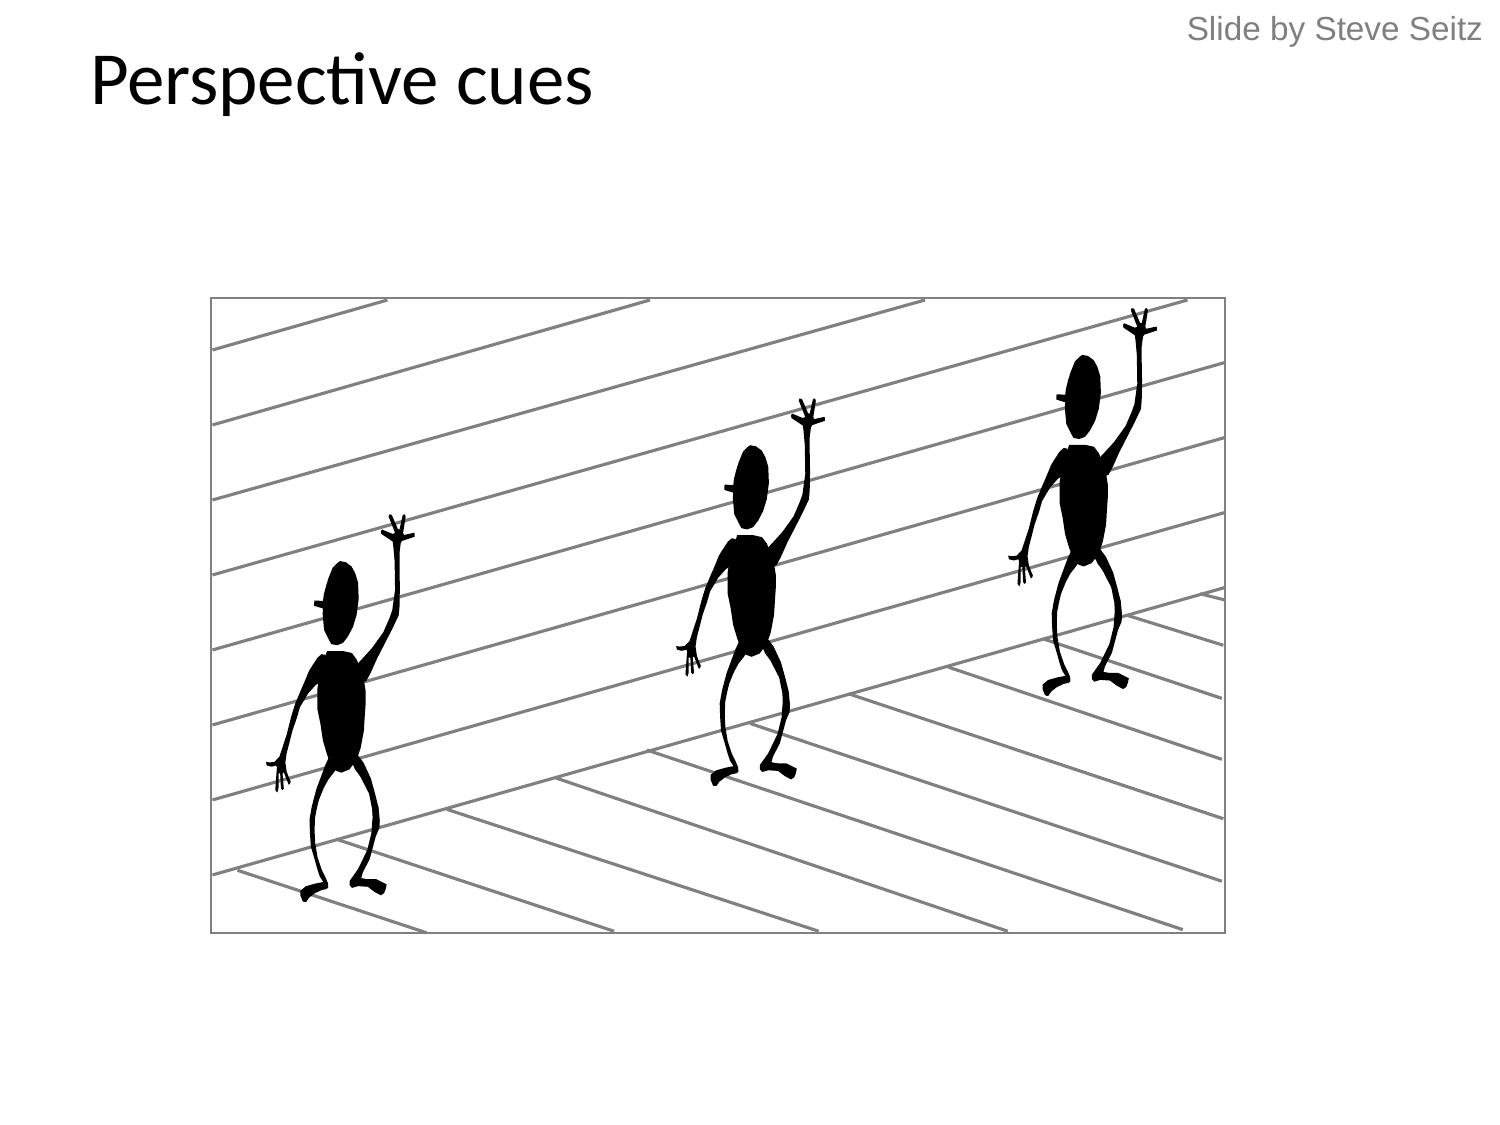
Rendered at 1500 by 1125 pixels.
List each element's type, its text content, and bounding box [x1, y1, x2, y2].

text_box [210, 298, 1225, 933]
picture [1007, 307, 1158, 696]
text_box Slide by Steve Seitz [1172, 0, 1499, 55]
picture [265, 513, 415, 902]
title Perspective cues [74, 0, 1426, 151]
picture [675, 398, 826, 787]
